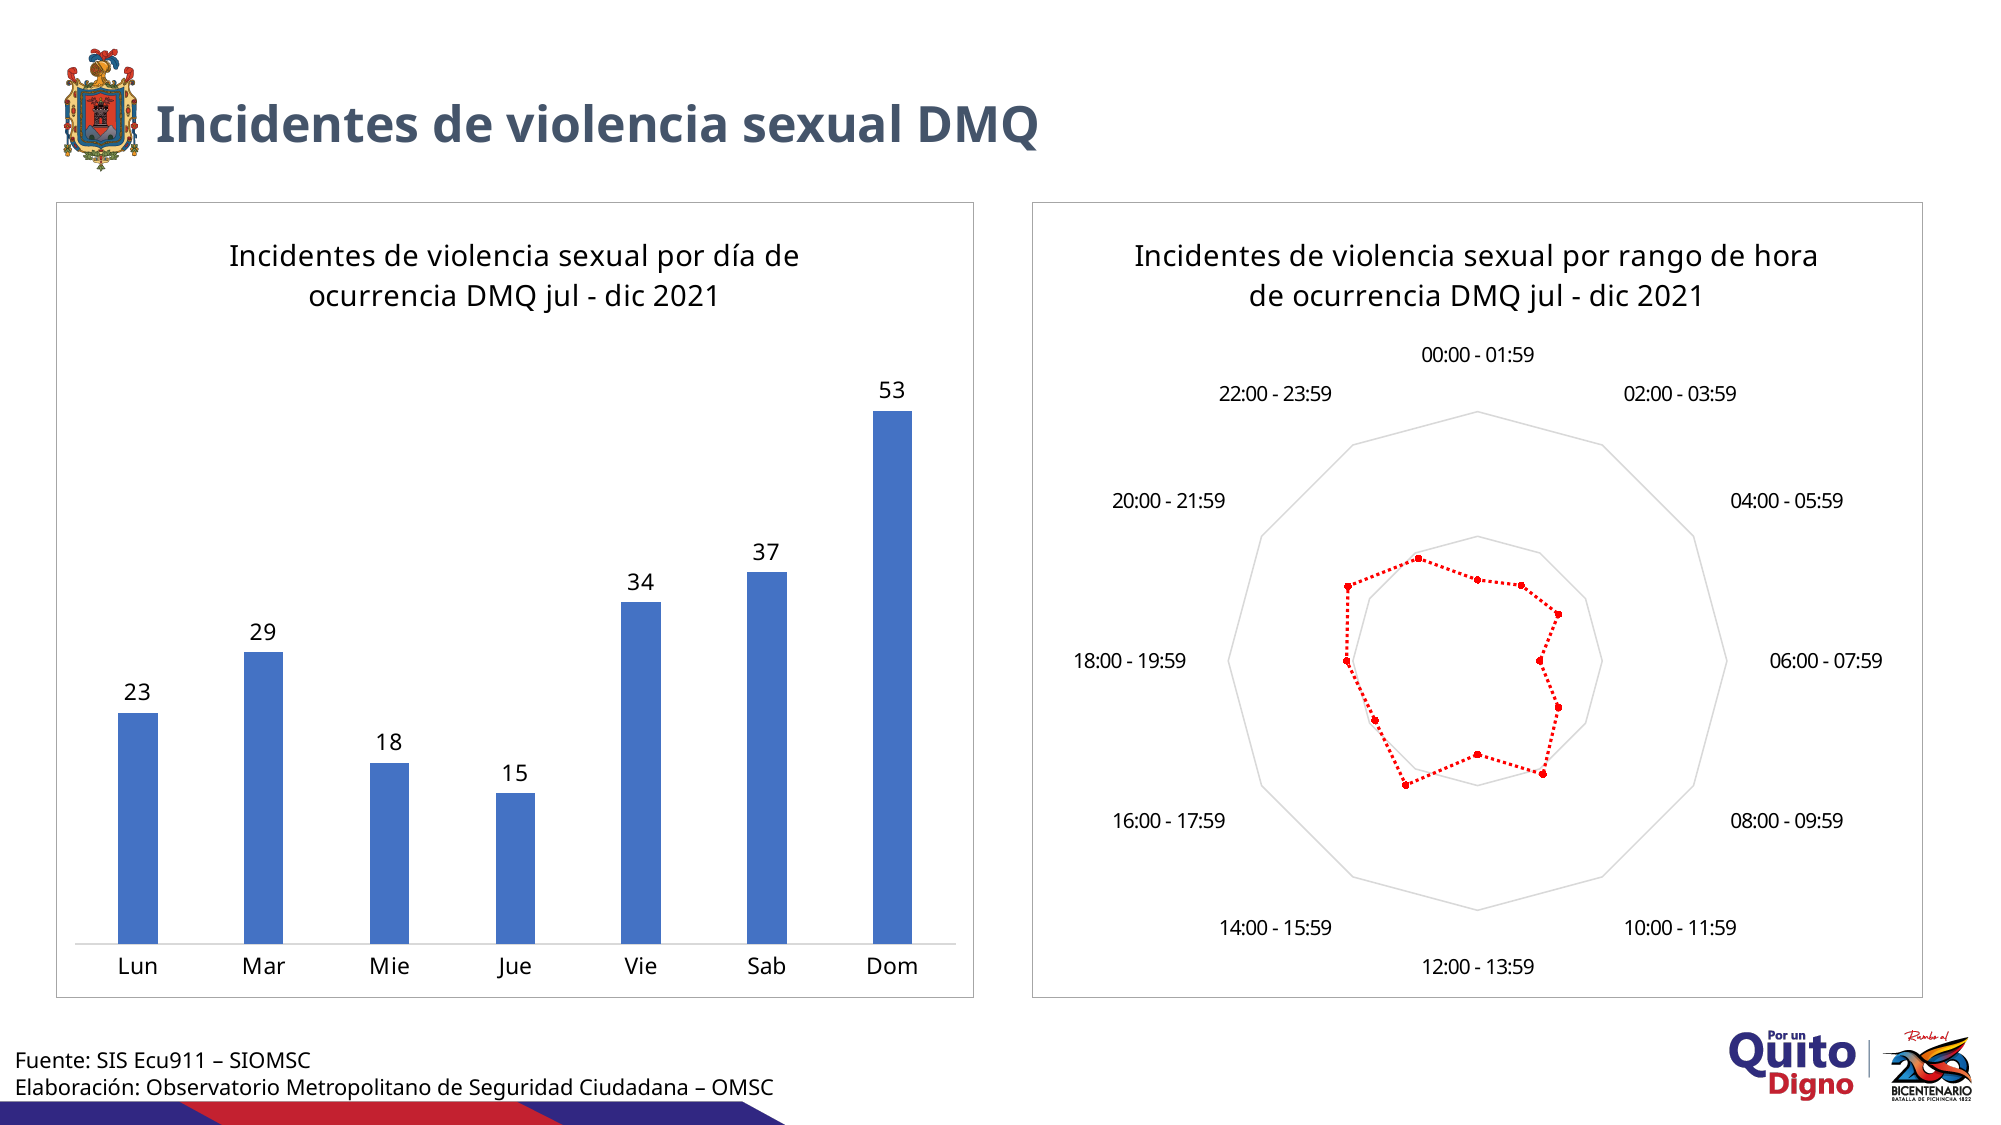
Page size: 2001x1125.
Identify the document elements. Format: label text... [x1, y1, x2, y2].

chart [1032, 202, 1923, 998]
text_box Fuente: SIS Ecu911 – SIOMSC Elaboración: Observatorio Metropolitano de Seguridad Ciudadana – OMSC [0, 1039, 974, 1107]
chart [56, 202, 974, 998]
text_box Incidentes de violencia sexual DMQ [141, 85, 1865, 160]
picture [0, 0, 2001, 1125]
